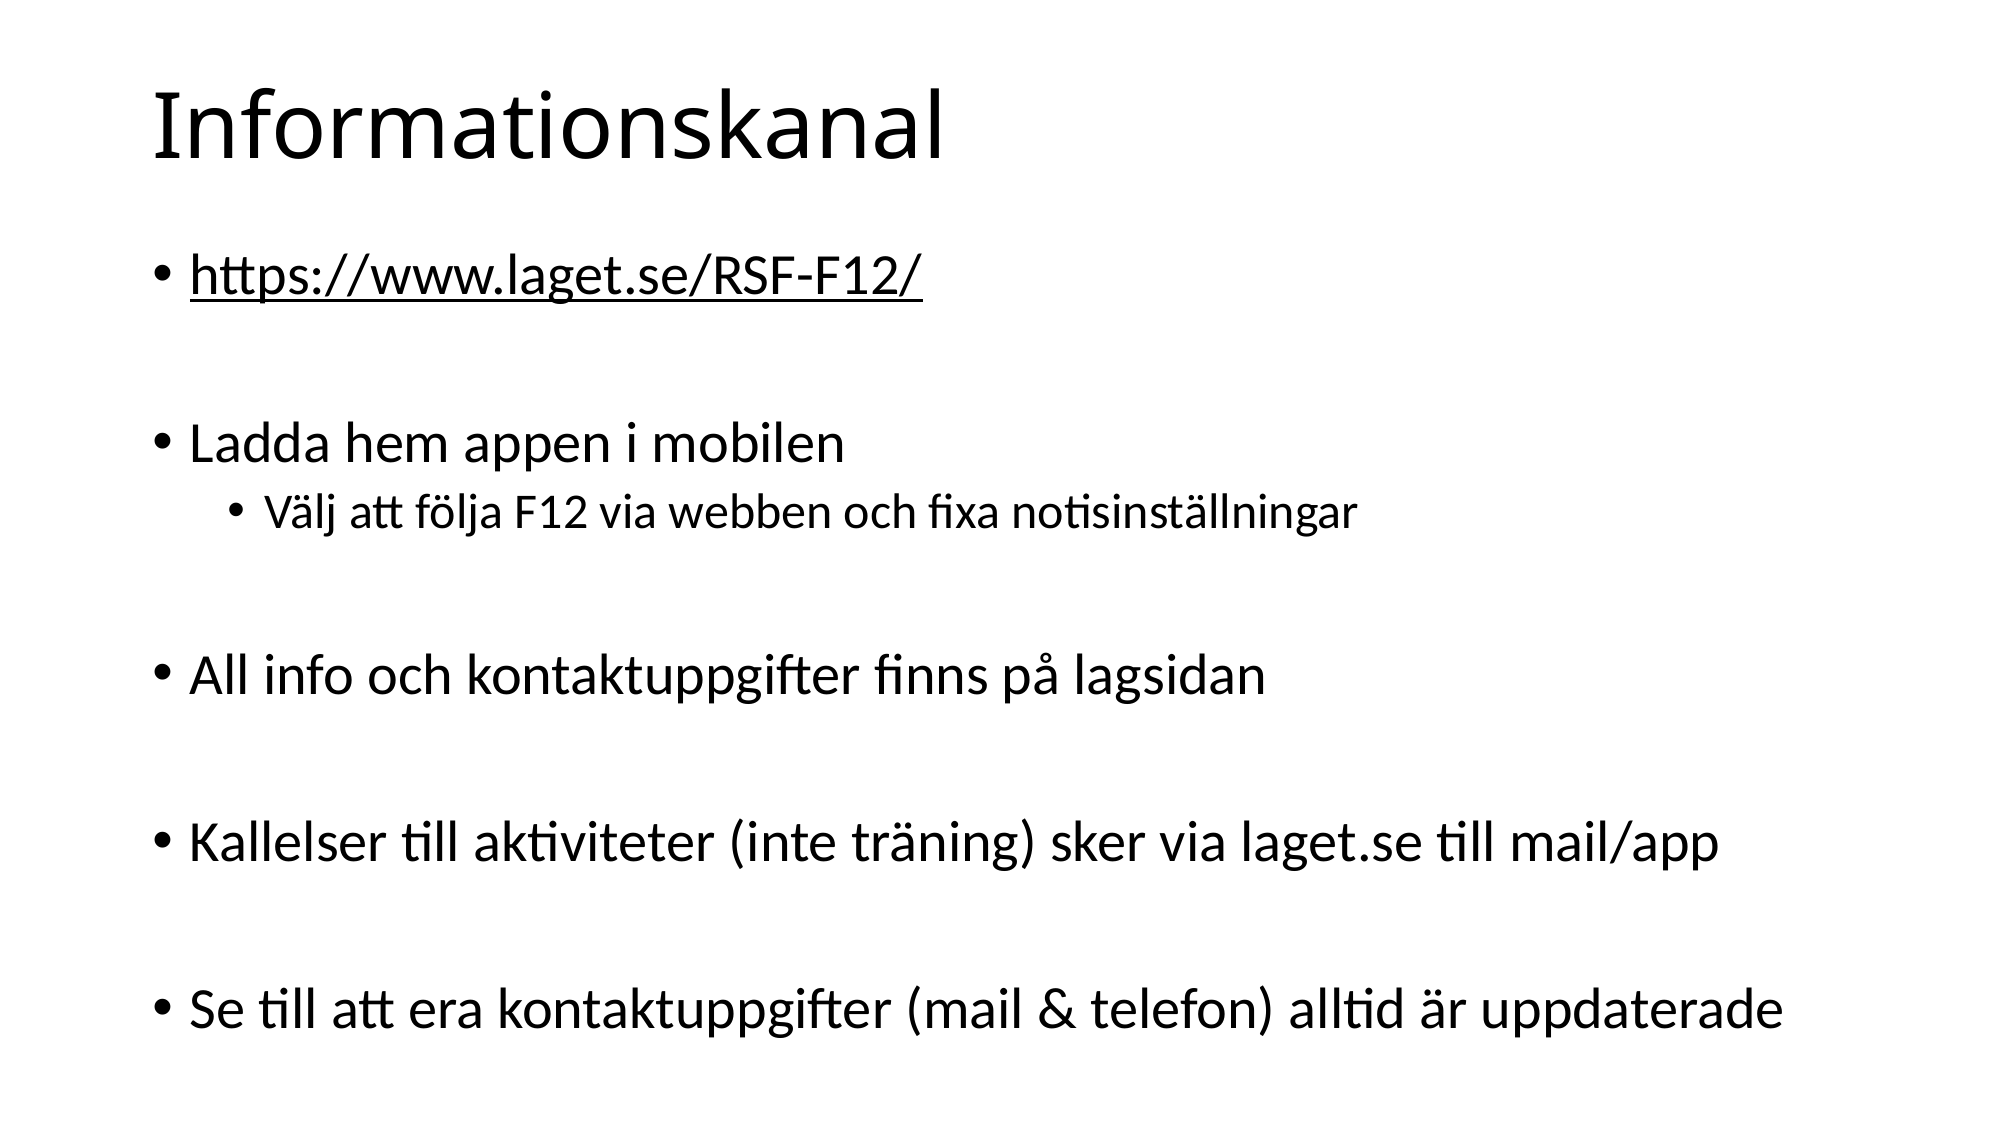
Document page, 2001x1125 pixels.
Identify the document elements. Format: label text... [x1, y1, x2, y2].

list https://www.laget.se/RSF-F12/ Ladda hem appen i mobilen Välj att följa F12 via webben och fixa notisinställningar All info och kontaktuppgifter finns på lagsidan Kallelser till aktiviteter (inte träning) sker via laget.se till mail/app Se till att era kontaktuppgifter (mail & telefon) alltid är uppdaterade [137, 237, 1863, 1100]
title Informationskanal [137, 19, 1863, 237]
